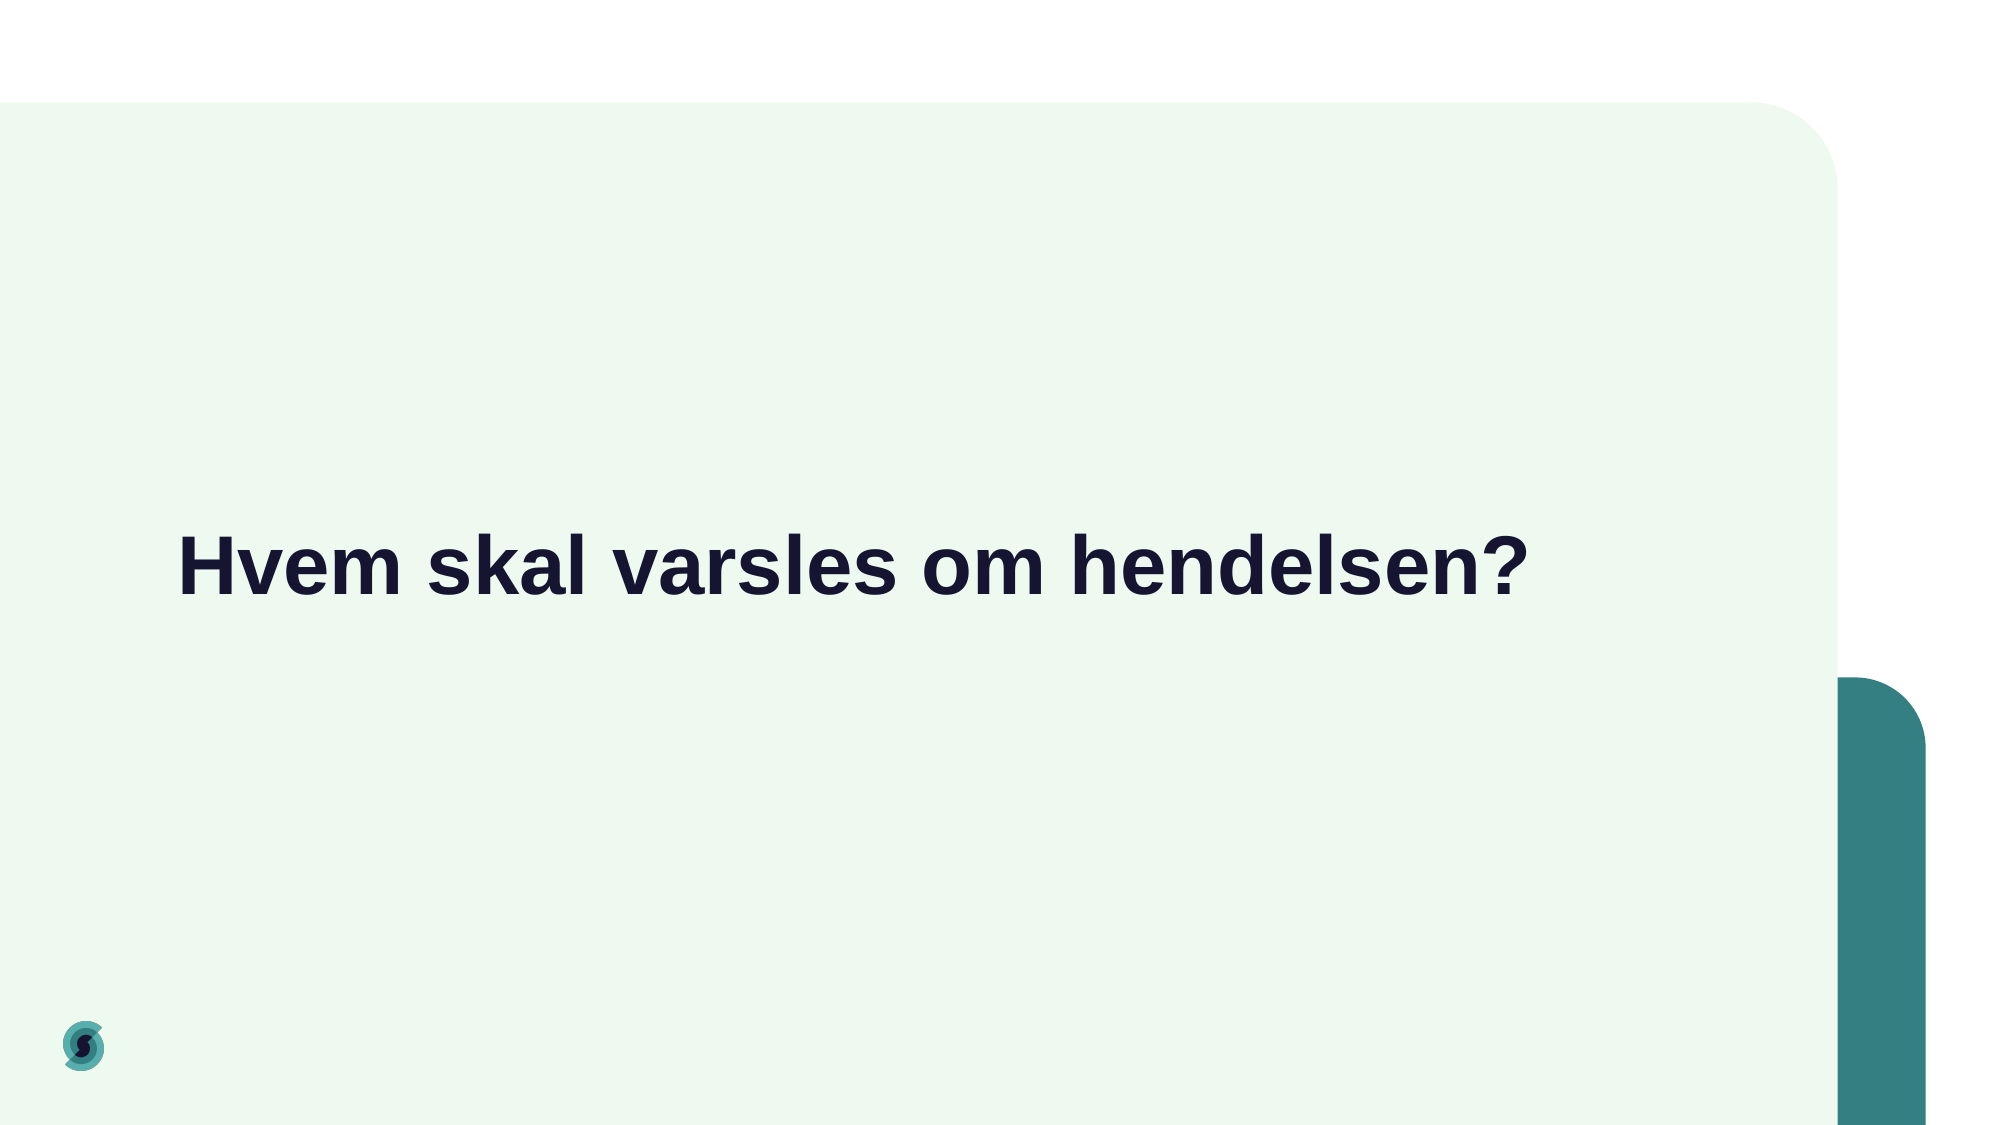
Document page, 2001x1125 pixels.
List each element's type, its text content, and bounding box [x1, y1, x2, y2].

picture [63, 1021, 104, 1071]
title Hvem skal varsles om hendelsen? [162, 173, 1684, 932]
